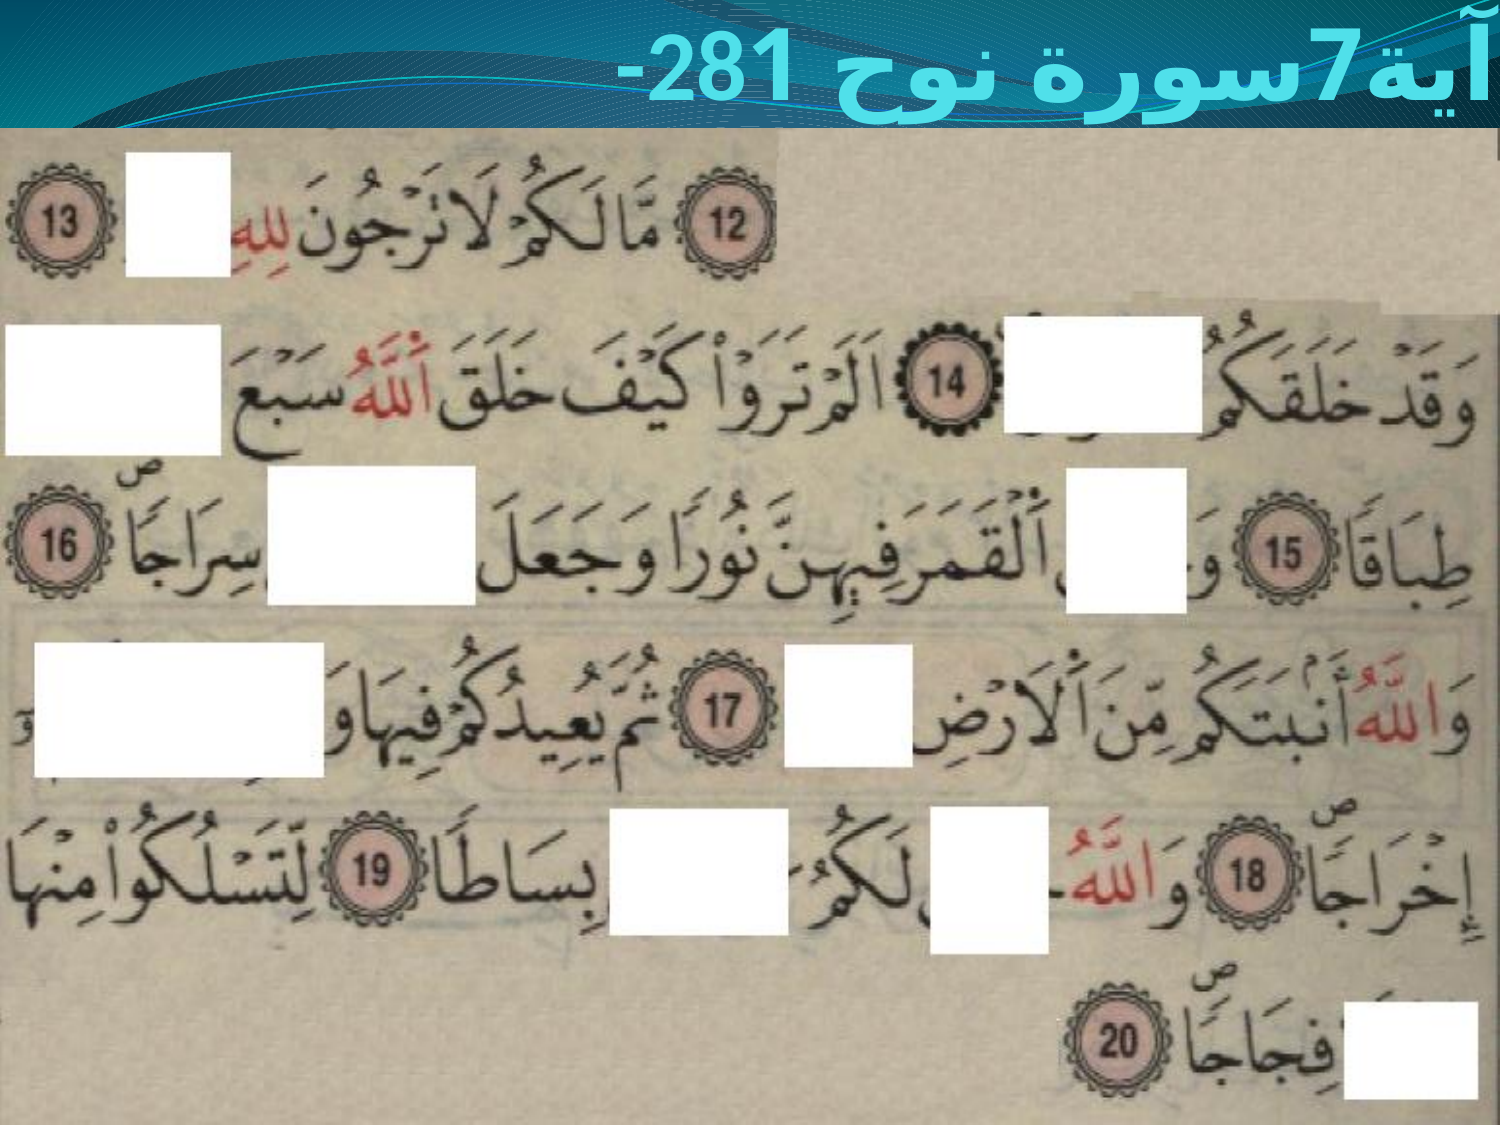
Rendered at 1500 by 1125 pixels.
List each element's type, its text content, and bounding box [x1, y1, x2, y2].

title -28آية7سورة نوح 1 [0, 0, 1500, 128]
picture [0, 128, 1500, 1125]
